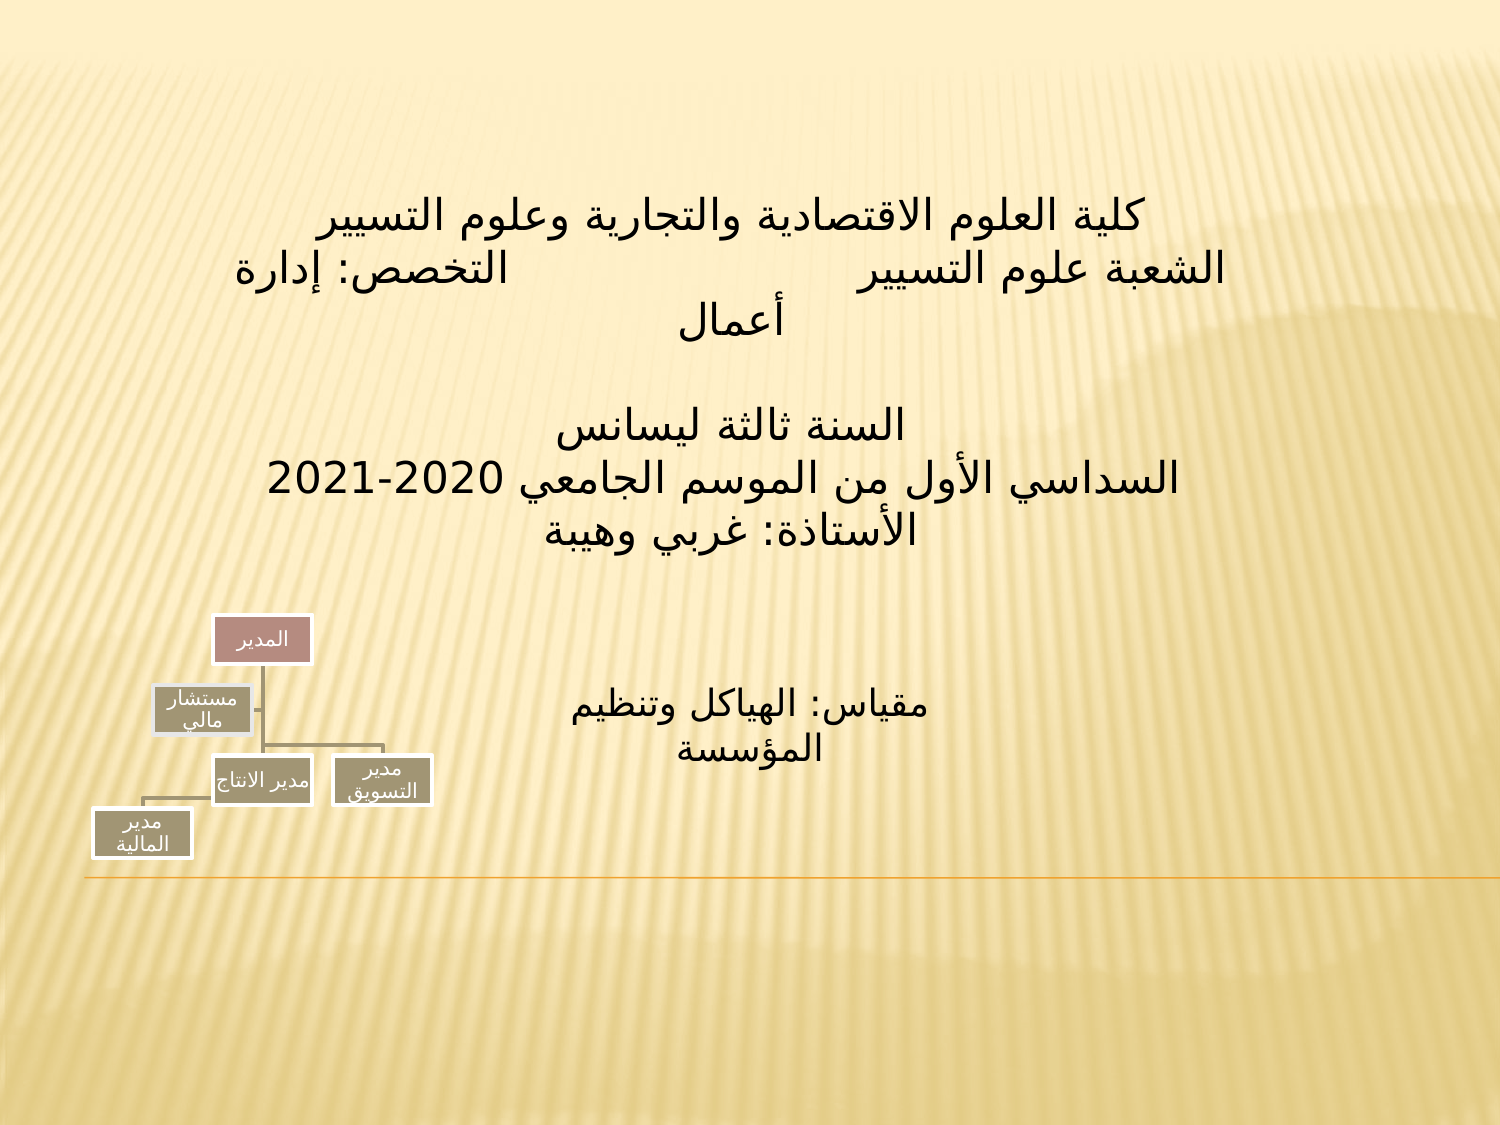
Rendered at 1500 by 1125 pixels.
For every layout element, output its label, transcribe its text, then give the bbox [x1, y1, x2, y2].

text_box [92, 561, 433, 859]
text_box مقياس: الهياكل وتنظيم المؤسسة [490, 671, 1010, 777]
text_box كلية العلوم الاقتصادية والتجارية وعلوم التسيير الشعبة علوم التسيير التخصص: إدارة أعمال السنة ثالثة ليسانس السداسي الأول من الموسم الجامعي 2020-2021 الأستاذة: غربي وهيبة [188, 178, 1274, 669]
